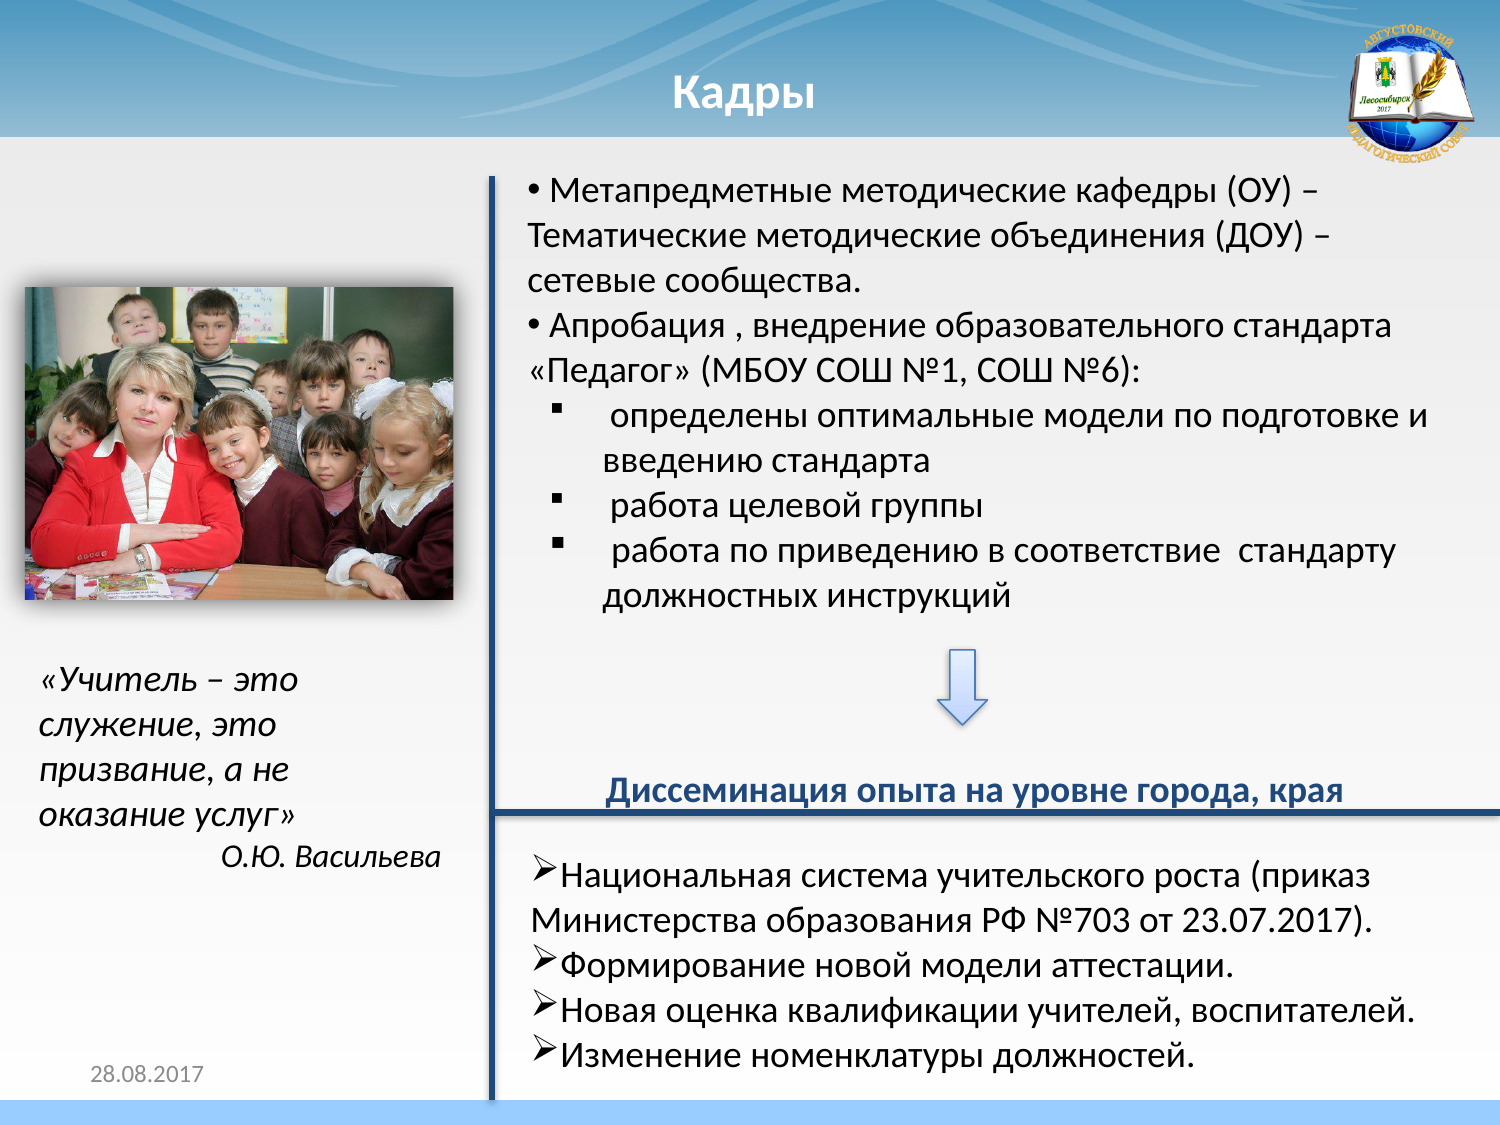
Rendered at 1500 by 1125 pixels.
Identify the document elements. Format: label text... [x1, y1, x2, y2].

text_box [936, 649, 989, 726]
text_box 28.08.2017 [75, 1042, 425, 1103]
picture [24, 287, 454, 601]
list Национальная система учительского роста (приказ Министерства образования РФ №703 от 23.07.2017). Формирование новой модели аттестации. Новая оценка квалификации учителей, воспитателей. Изменение номенклатуры должностей. [515, 825, 1450, 1100]
list «Учитель – это служение, это призвание, а не оказание услуг» О.Ю. Васильева [23, 616, 457, 938]
picture [1346, 24, 1476, 163]
title Кадры [0, 0, 1500, 176]
list Метапредметные методические кафедры (ОУ) – Тематические методические объединения (ДОУ) – сетевые сообщества. Апробация , внедрение образовательного стандарта «Педагог» (МБОУ СОШ №1, СОШ №6): определены оптимальные модели по подготовке и введению стандарта работа целевой группы работа по приведению в соответствие стандарту должностных инструкций Диссеминация опыта на уровне города, края [512, 262, 1447, 713]
text_box [0, 1098, 1500, 1125]
